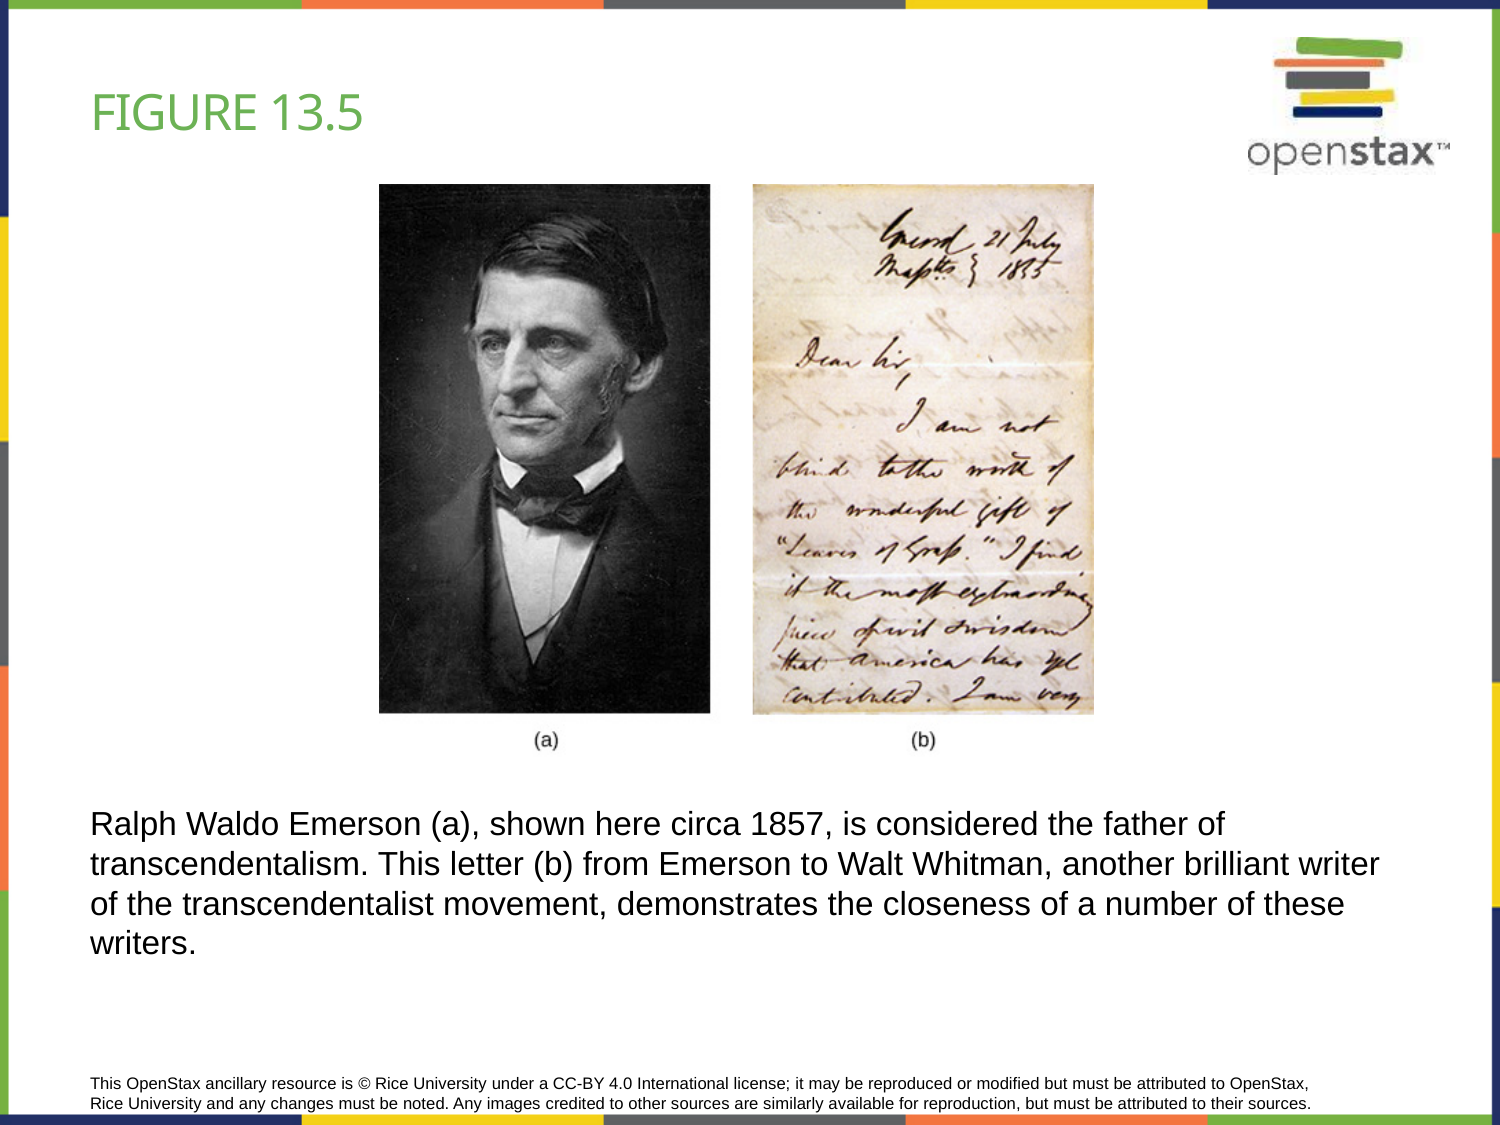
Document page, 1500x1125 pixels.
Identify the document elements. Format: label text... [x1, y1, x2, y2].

footer This OpenStax ancillary resource is © Rice University under a CC-BY 4.0 International license; it may be reproduced or modified but must be attributed to OpenStax, Rice University and any changes must be noted. Any images credited to other sources are similarly available for reproduction, but must be attributed to their sources. [75, 1065, 1346, 1112]
picture [0, 0, 1500, 1125]
title Figure 13.5 [75, 39, 1246, 148]
list Ralph Waldo Emerson (a), shown here circa 1857, is considered the father of transcendentalism. This letter (b) from Emerson to Walt Whitman, another brilliant writer of the transcendentalist movement, demonstrates the closeness of a number of these writers. [75, 794, 1398, 986]
